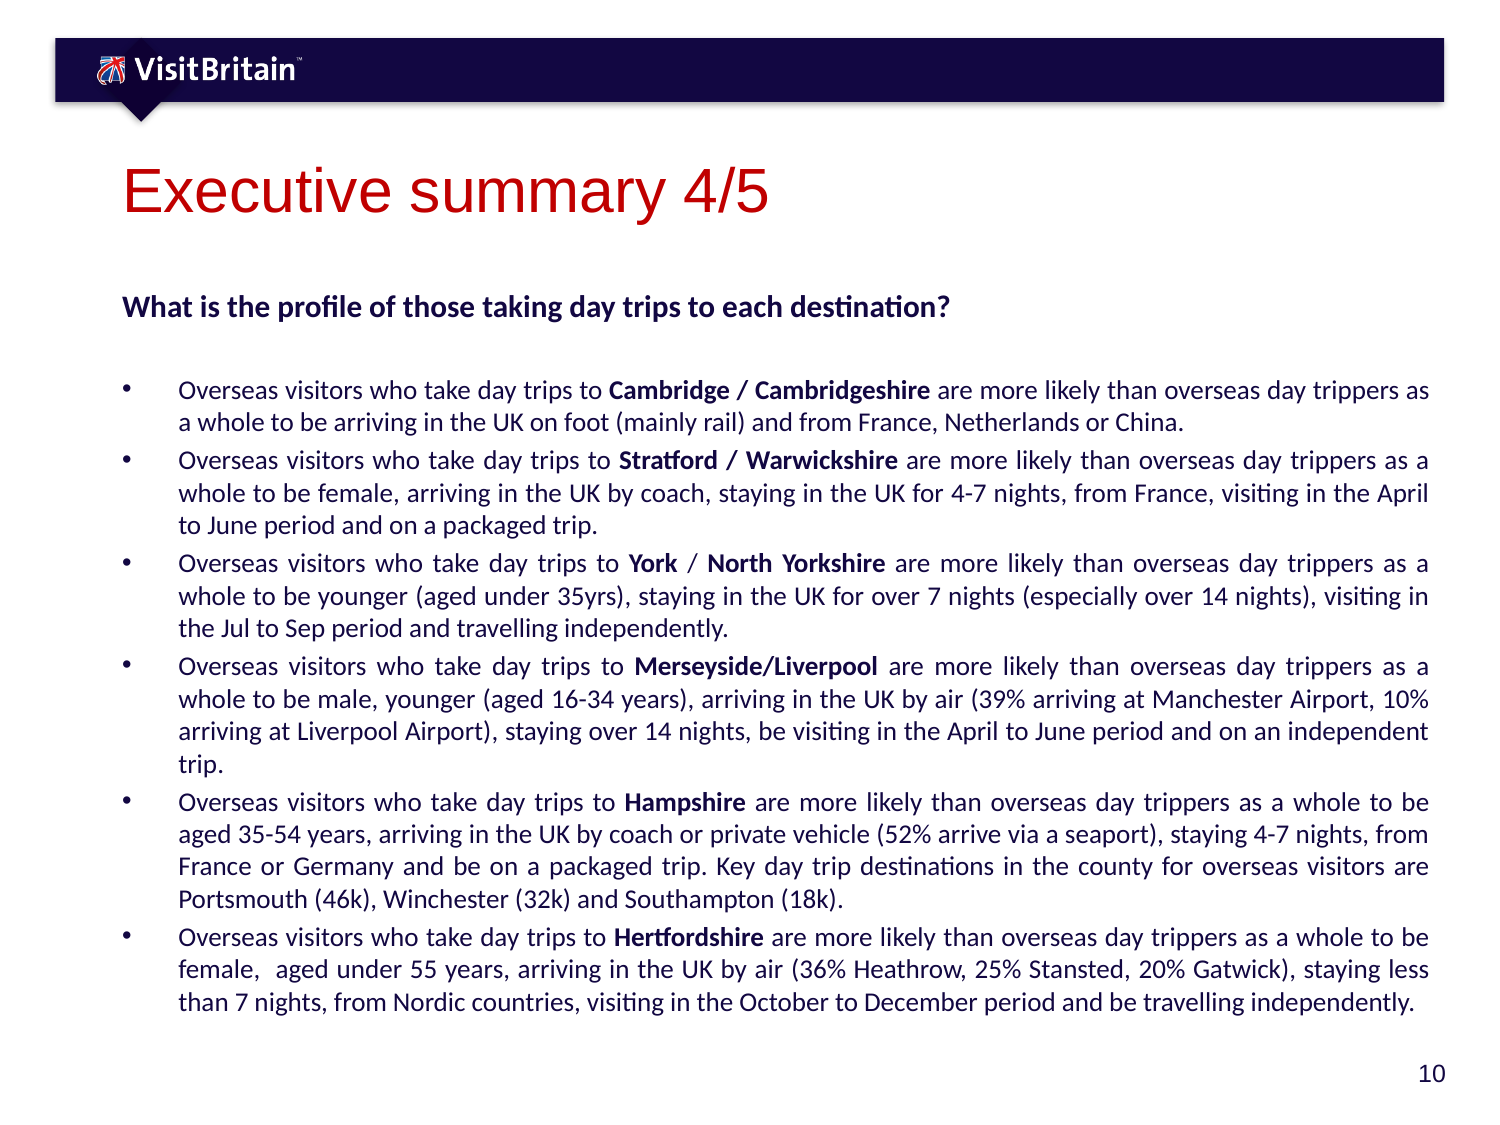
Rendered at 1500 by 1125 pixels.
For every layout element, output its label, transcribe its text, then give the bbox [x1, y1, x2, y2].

title Executive summary 4/5 [107, 143, 1445, 234]
picture [95, 56, 307, 88]
text_box What is the profile of those taking day trips to each destination? Overseas visitors who take day trips to Cambridge / Cambridgeshire are more likely than overseas day trippers as a whole to be arriving in the UK on foot (mainly rail) and from France, Netherlands or China. Overseas visitors who take day trips to Stratford / Warwickshire are more likely than overseas day trippers as a whole to be female, arriving in the UK by coach, staying in the UK for 4-7 nights, from France, visiting in the April to June period and on a packaged trip. Overseas visitors who take day trips to York / North Yorkshire are more likely than overseas day trippers as a whole to be younger (aged under 35yrs), staying in the UK for over 7 nights (especially over 14 nights), visiting in the Jul to Sep period and travelling independently. Overseas visitors who take day trips to Merseyside/Liverpool are more likely than overseas day trippers as a whole to be male, younger (aged 16-34 years), arriving in the UK by air (39% arriving at Manchester Airport, 10% arriving at Liverpool Airport), staying over 14 nights, be visiting in the April to June period and on an independent trip. Overseas visitors who take day trips to Hampshire are more likely than overseas day trippers as a whole to be aged 35-54 years, arriving in the UK by coach or private vehicle (52% arrive via a seaport), staying 4-7 nights, from France or Germany and be on a packaged trip. Key day trip destinations in the county for overseas visitors are Portsmouth (46k), Winchester (32k) and Southampton (18k). Overseas visitors who take day trips to Hertfordshire are more likely than overseas day trippers as a whole to be female, aged under 55 years, arriving in the UK by air (36% Heathrow, 25% Stansted, 20% Gatwick), staying less than 7 nights, from Nordic countries, visiting in the October to December period and be travelling independently. [107, 234, 1445, 1025]
